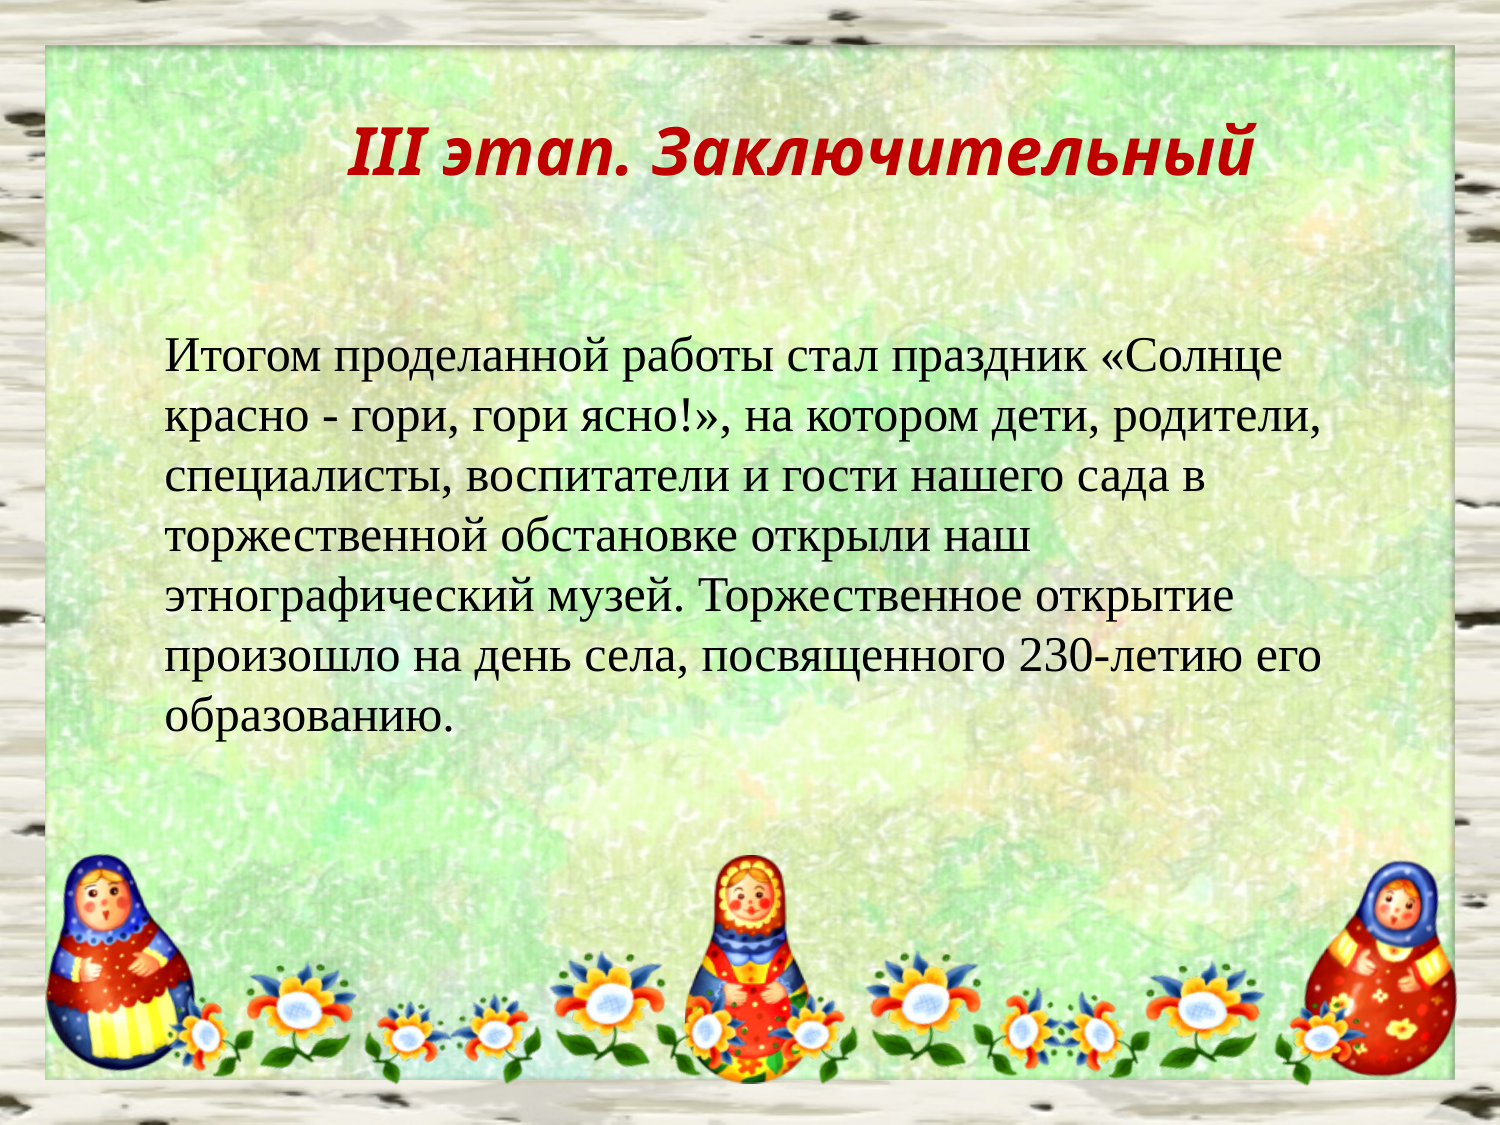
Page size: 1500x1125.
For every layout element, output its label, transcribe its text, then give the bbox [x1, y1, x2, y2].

text_box III этап. Заключительный [147, 101, 1459, 197]
picture [0, 0, 1500, 1125]
text_box Итогом проделанной работы стал праздник «Солнце красно - гори, гори ясно!», на котором дети, родители, специалисты, воспитатели и гости нашего сада в торжественной обстановке открыли наш этнографический музей. Торжественное открытие произошло на день села, посвященного 230-летию его образованию. [149, 314, 1378, 750]
